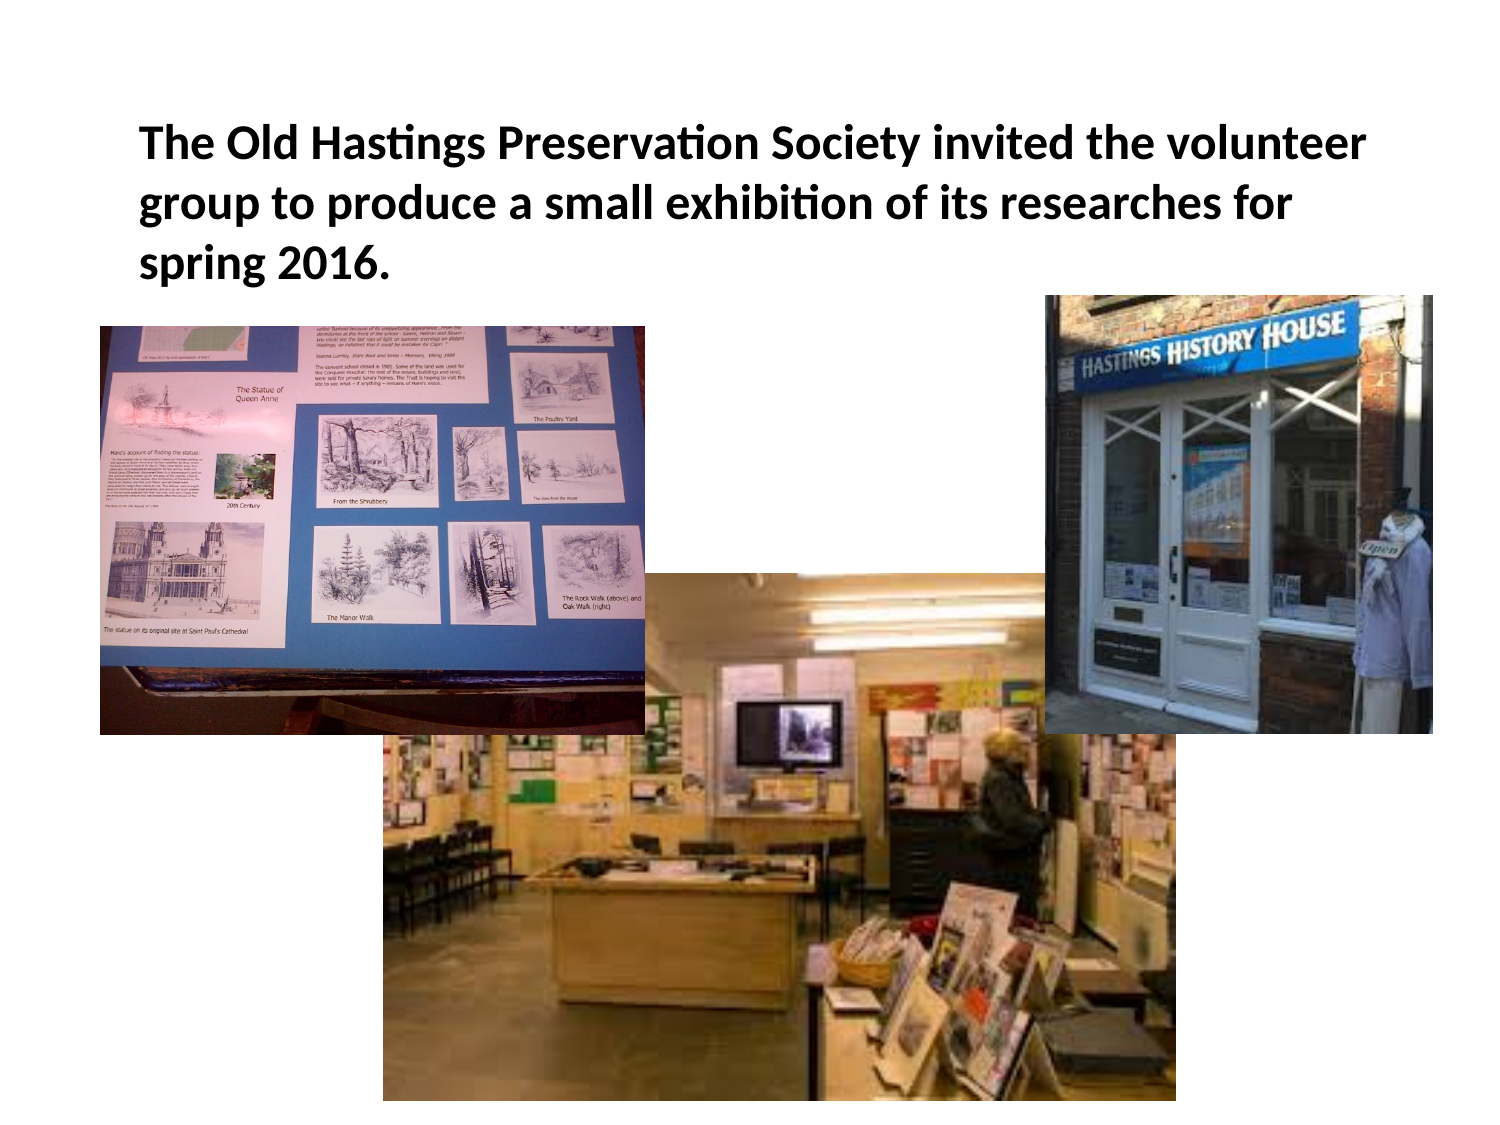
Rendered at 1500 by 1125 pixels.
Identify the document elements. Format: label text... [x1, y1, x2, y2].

picture [100, 294, 1433, 1101]
text_box The Old Hastings Preservation Society invited the volunteer group to produce a small exhibition of its researches for spring 2016. [123, 101, 1412, 297]
